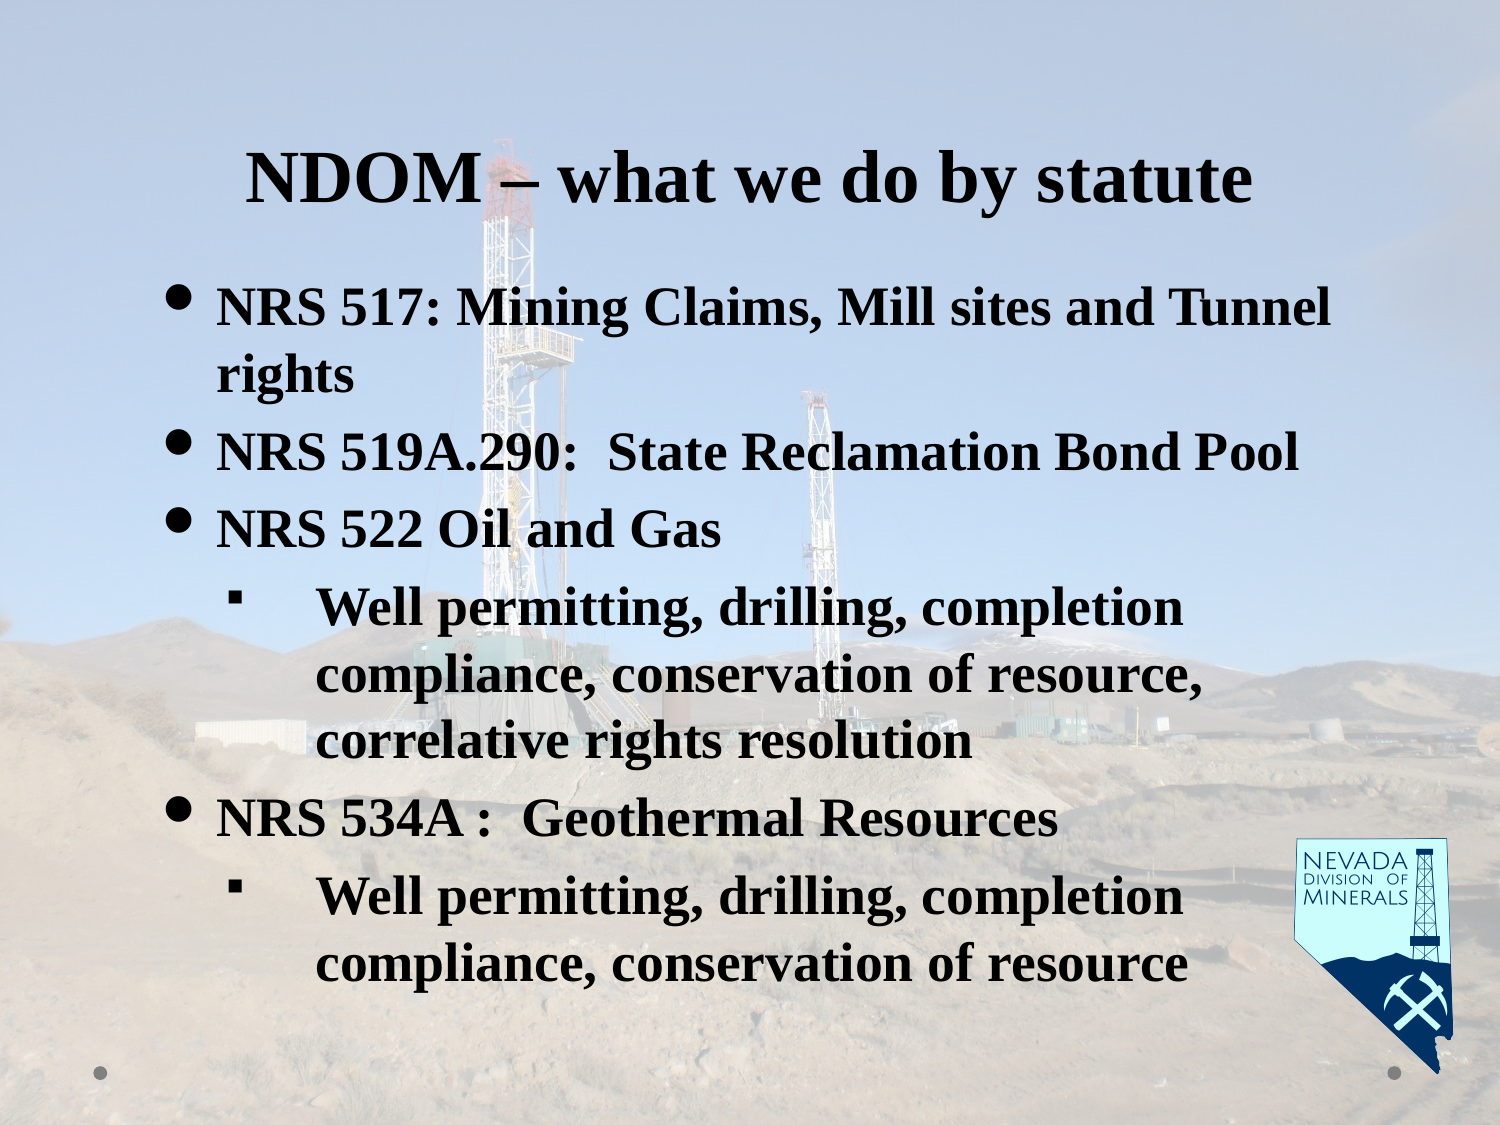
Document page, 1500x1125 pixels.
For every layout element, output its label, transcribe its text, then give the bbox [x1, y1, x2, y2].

picture [1292, 837, 1454, 1076]
list NRS 517: Mining Claims, Mill sites and Tunnel rights NRS 519A.290: State Reclamation Bond Pool NRS 522 Oil and Gas Well permitting, drilling, completion compliance, conservation of resource, correlative rights resolution NRS 534A : Geothermal Resources Well permitting, drilling, completion compliance, conservation of resource [75, 262, 1425, 1005]
title NDOM – what we do by statute [75, 50, 1425, 225]
